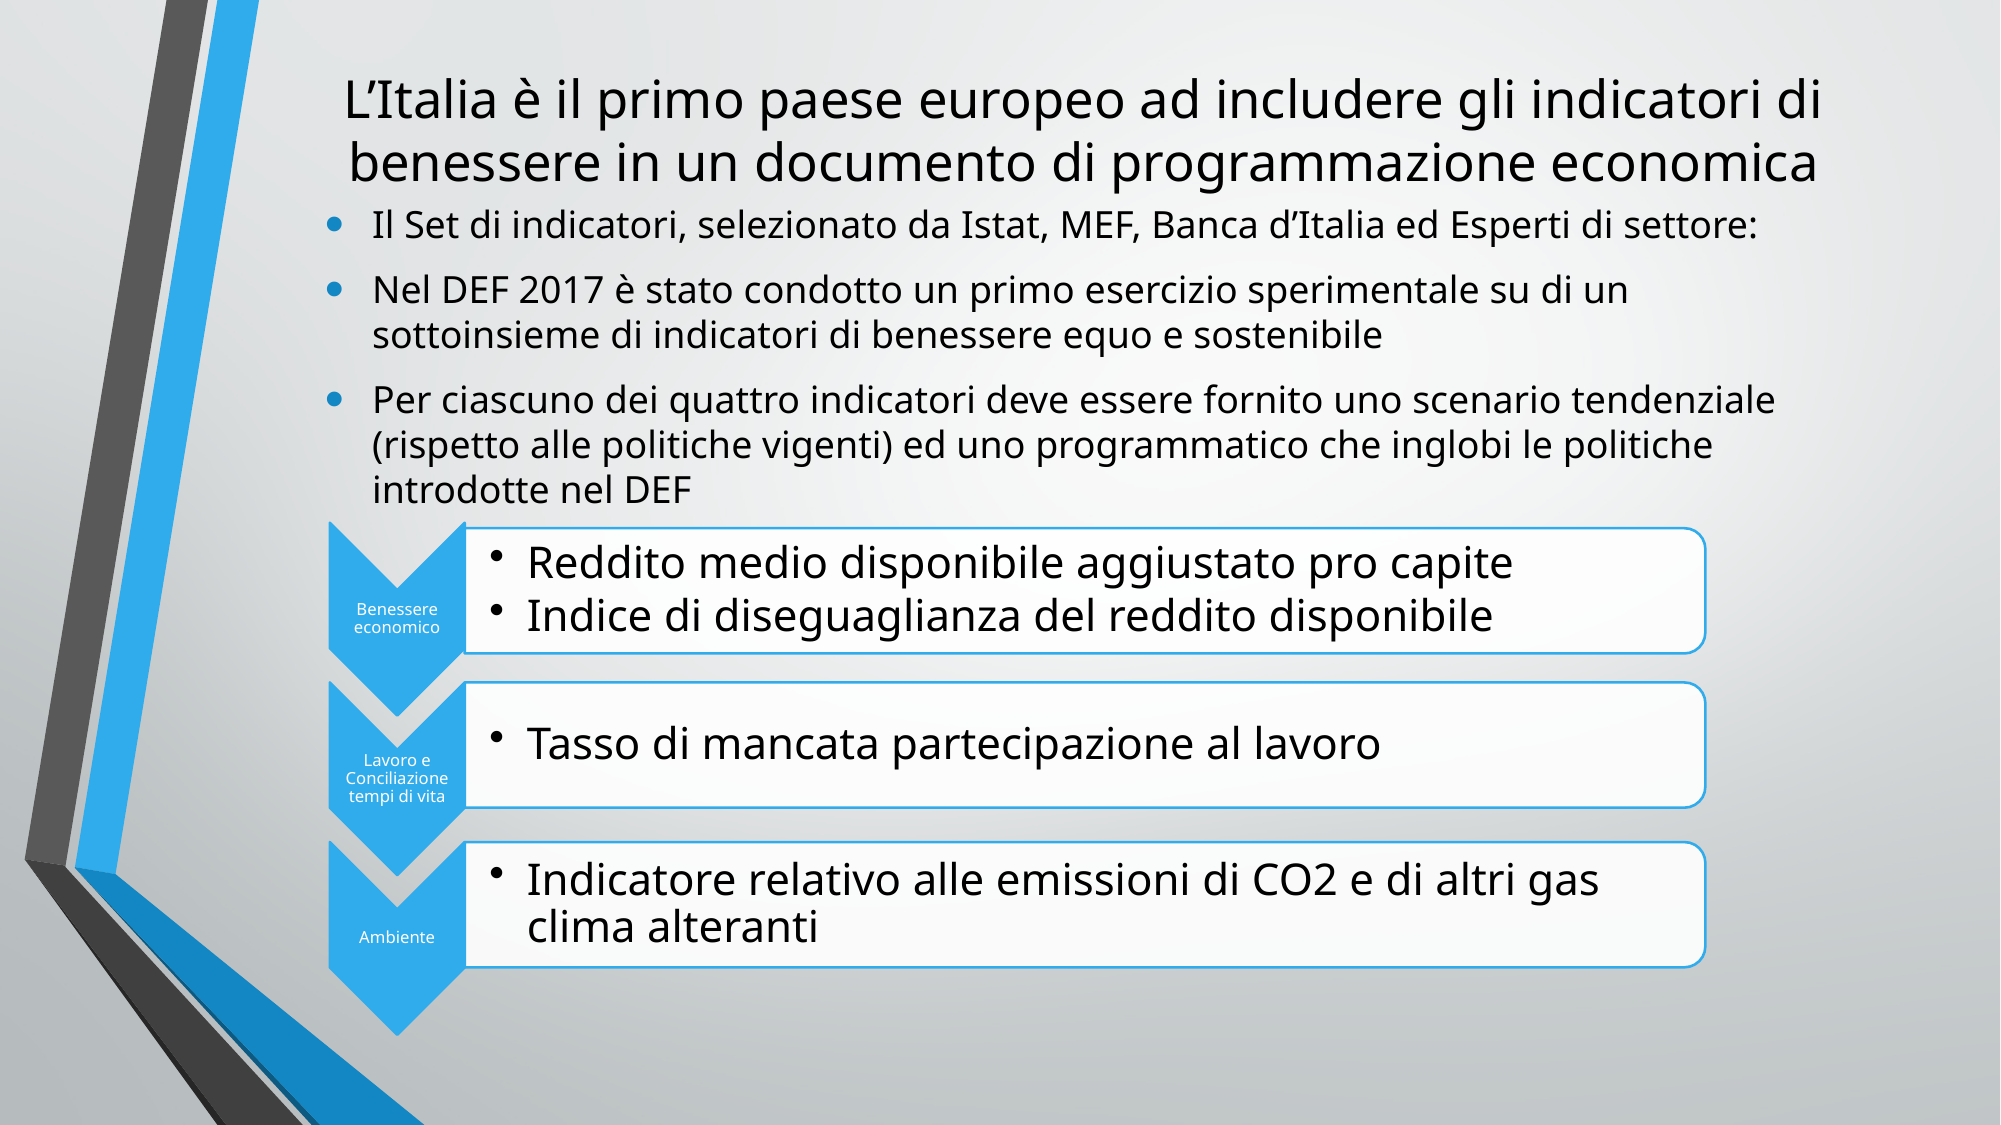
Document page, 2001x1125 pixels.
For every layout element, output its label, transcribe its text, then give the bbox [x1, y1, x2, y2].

title L’Italia è il primo paese europeo ad includere gli indicatori di benessere in un documento di programmazione economica [262, 36, 1906, 222]
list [329, 522, 1706, 1036]
list Il Set di indicatori, selezionato da Istat, MEF, Banca d’Italia ed Esperti di settore: Nel DEF 2017 è stato condotto un primo esercizio sperimentale su di un sottoinsieme di indicatori di benessere equo e sostenibile Per ciascuno dei quattro indicatori deve essere fornito uno scenario tendenziale (rispetto alle politiche vigenti) ed uno programmatico che inglobi le politiche introdotte nel DEF [310, 200, 1805, 512]
